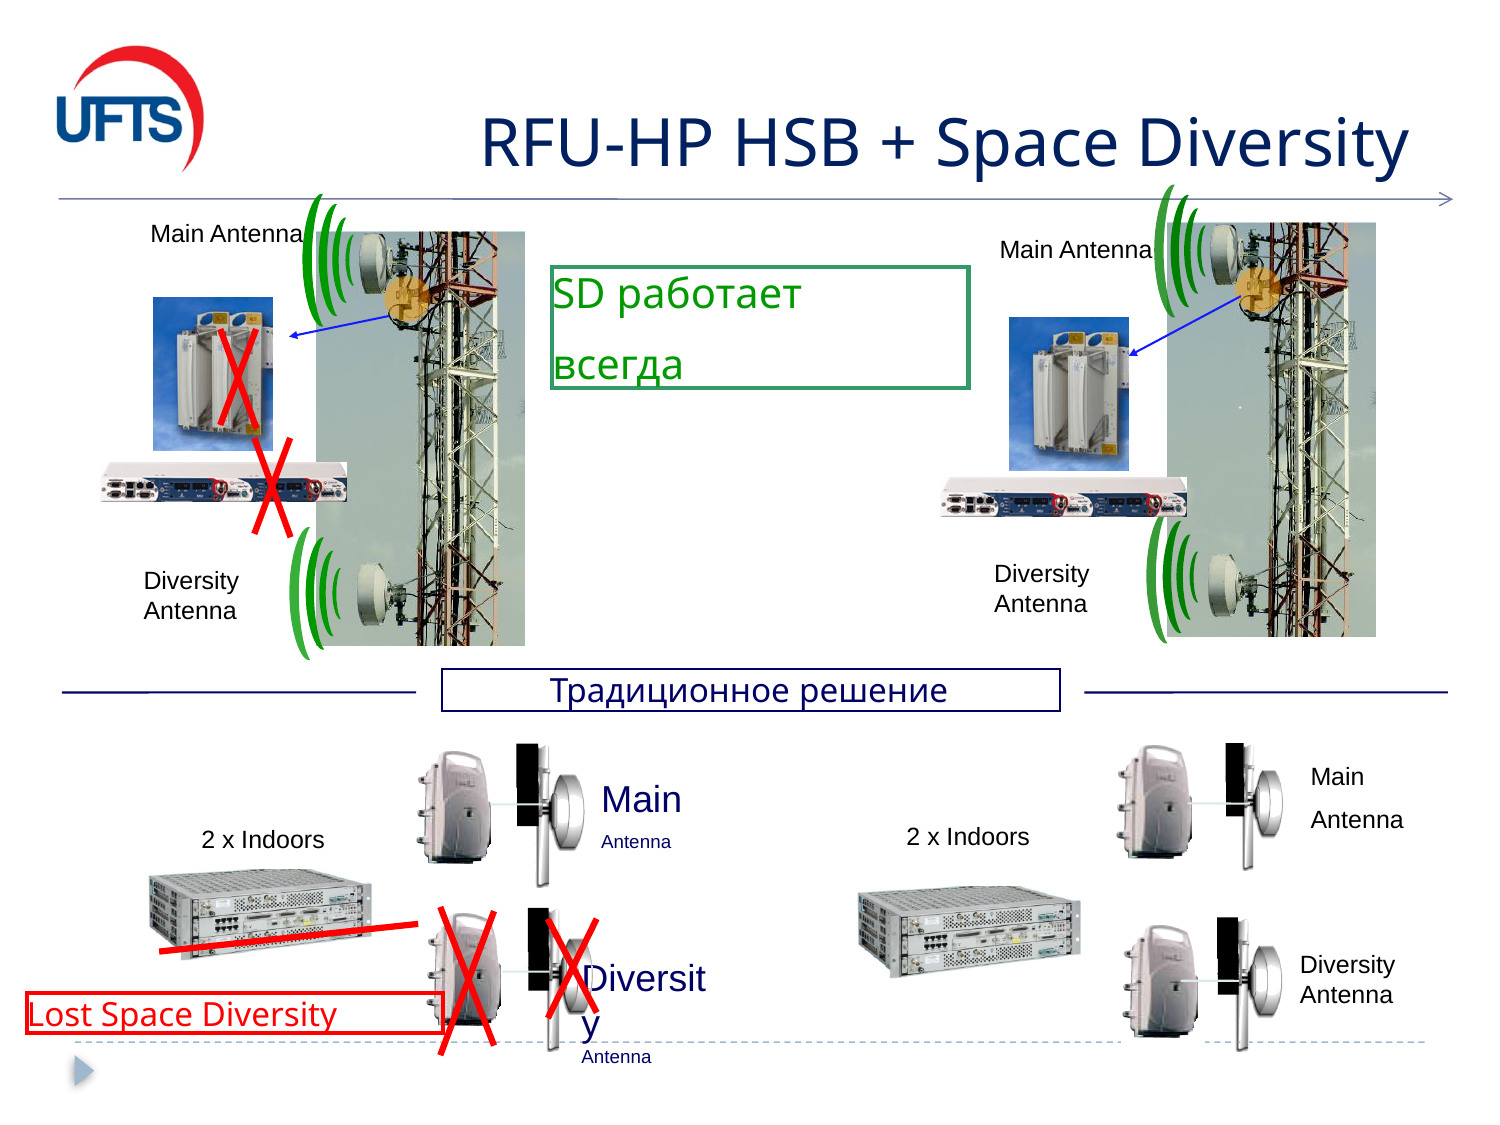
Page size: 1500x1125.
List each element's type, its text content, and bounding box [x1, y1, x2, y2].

text_box 2 x Indoors [201, 817, 326, 854]
title RFU-HP HSB + Space Diversity [316, 24, 1425, 188]
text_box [255, 440, 290, 535]
text_box Main Antenna [999, 233, 1106, 264]
chart [291, 620, 311, 661]
chart [1156, 200, 1170, 224]
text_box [1113, 224, 1247, 277]
text_box [289, 330, 308, 340]
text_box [527, 903, 596, 1052]
text_box Lost Space Diversity [26, 993, 418, 1034]
chart [1148, 517, 1165, 550]
text_box Diversity Antenna [994, 557, 1140, 618]
text_box Main Antenna [1310, 760, 1405, 834]
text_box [1216, 913, 1286, 1052]
text_box 2 x Indoors [906, 814, 1031, 850]
chart [1148, 604, 1168, 644]
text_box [1105, 550, 1239, 604]
chart [1156, 277, 1167, 313]
text_box Diversity Antenna [581, 954, 715, 1067]
text_box Diversity Antenna [1299, 948, 1433, 1009]
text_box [441, 668, 1061, 712]
chart [291, 527, 310, 567]
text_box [261, 234, 395, 287]
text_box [516, 739, 588, 888]
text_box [248, 567, 382, 620]
text_box Main Antenna [601, 774, 683, 852]
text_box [1225, 739, 1286, 871]
text_box SD работает всегда [552, 267, 969, 389]
chart [1162, 188, 1174, 198]
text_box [221, 331, 256, 426]
picture [0, 0, 1500, 1125]
text_box Main Antenna [150, 217, 307, 248]
text_box Diversity Antenna [143, 564, 249, 625]
